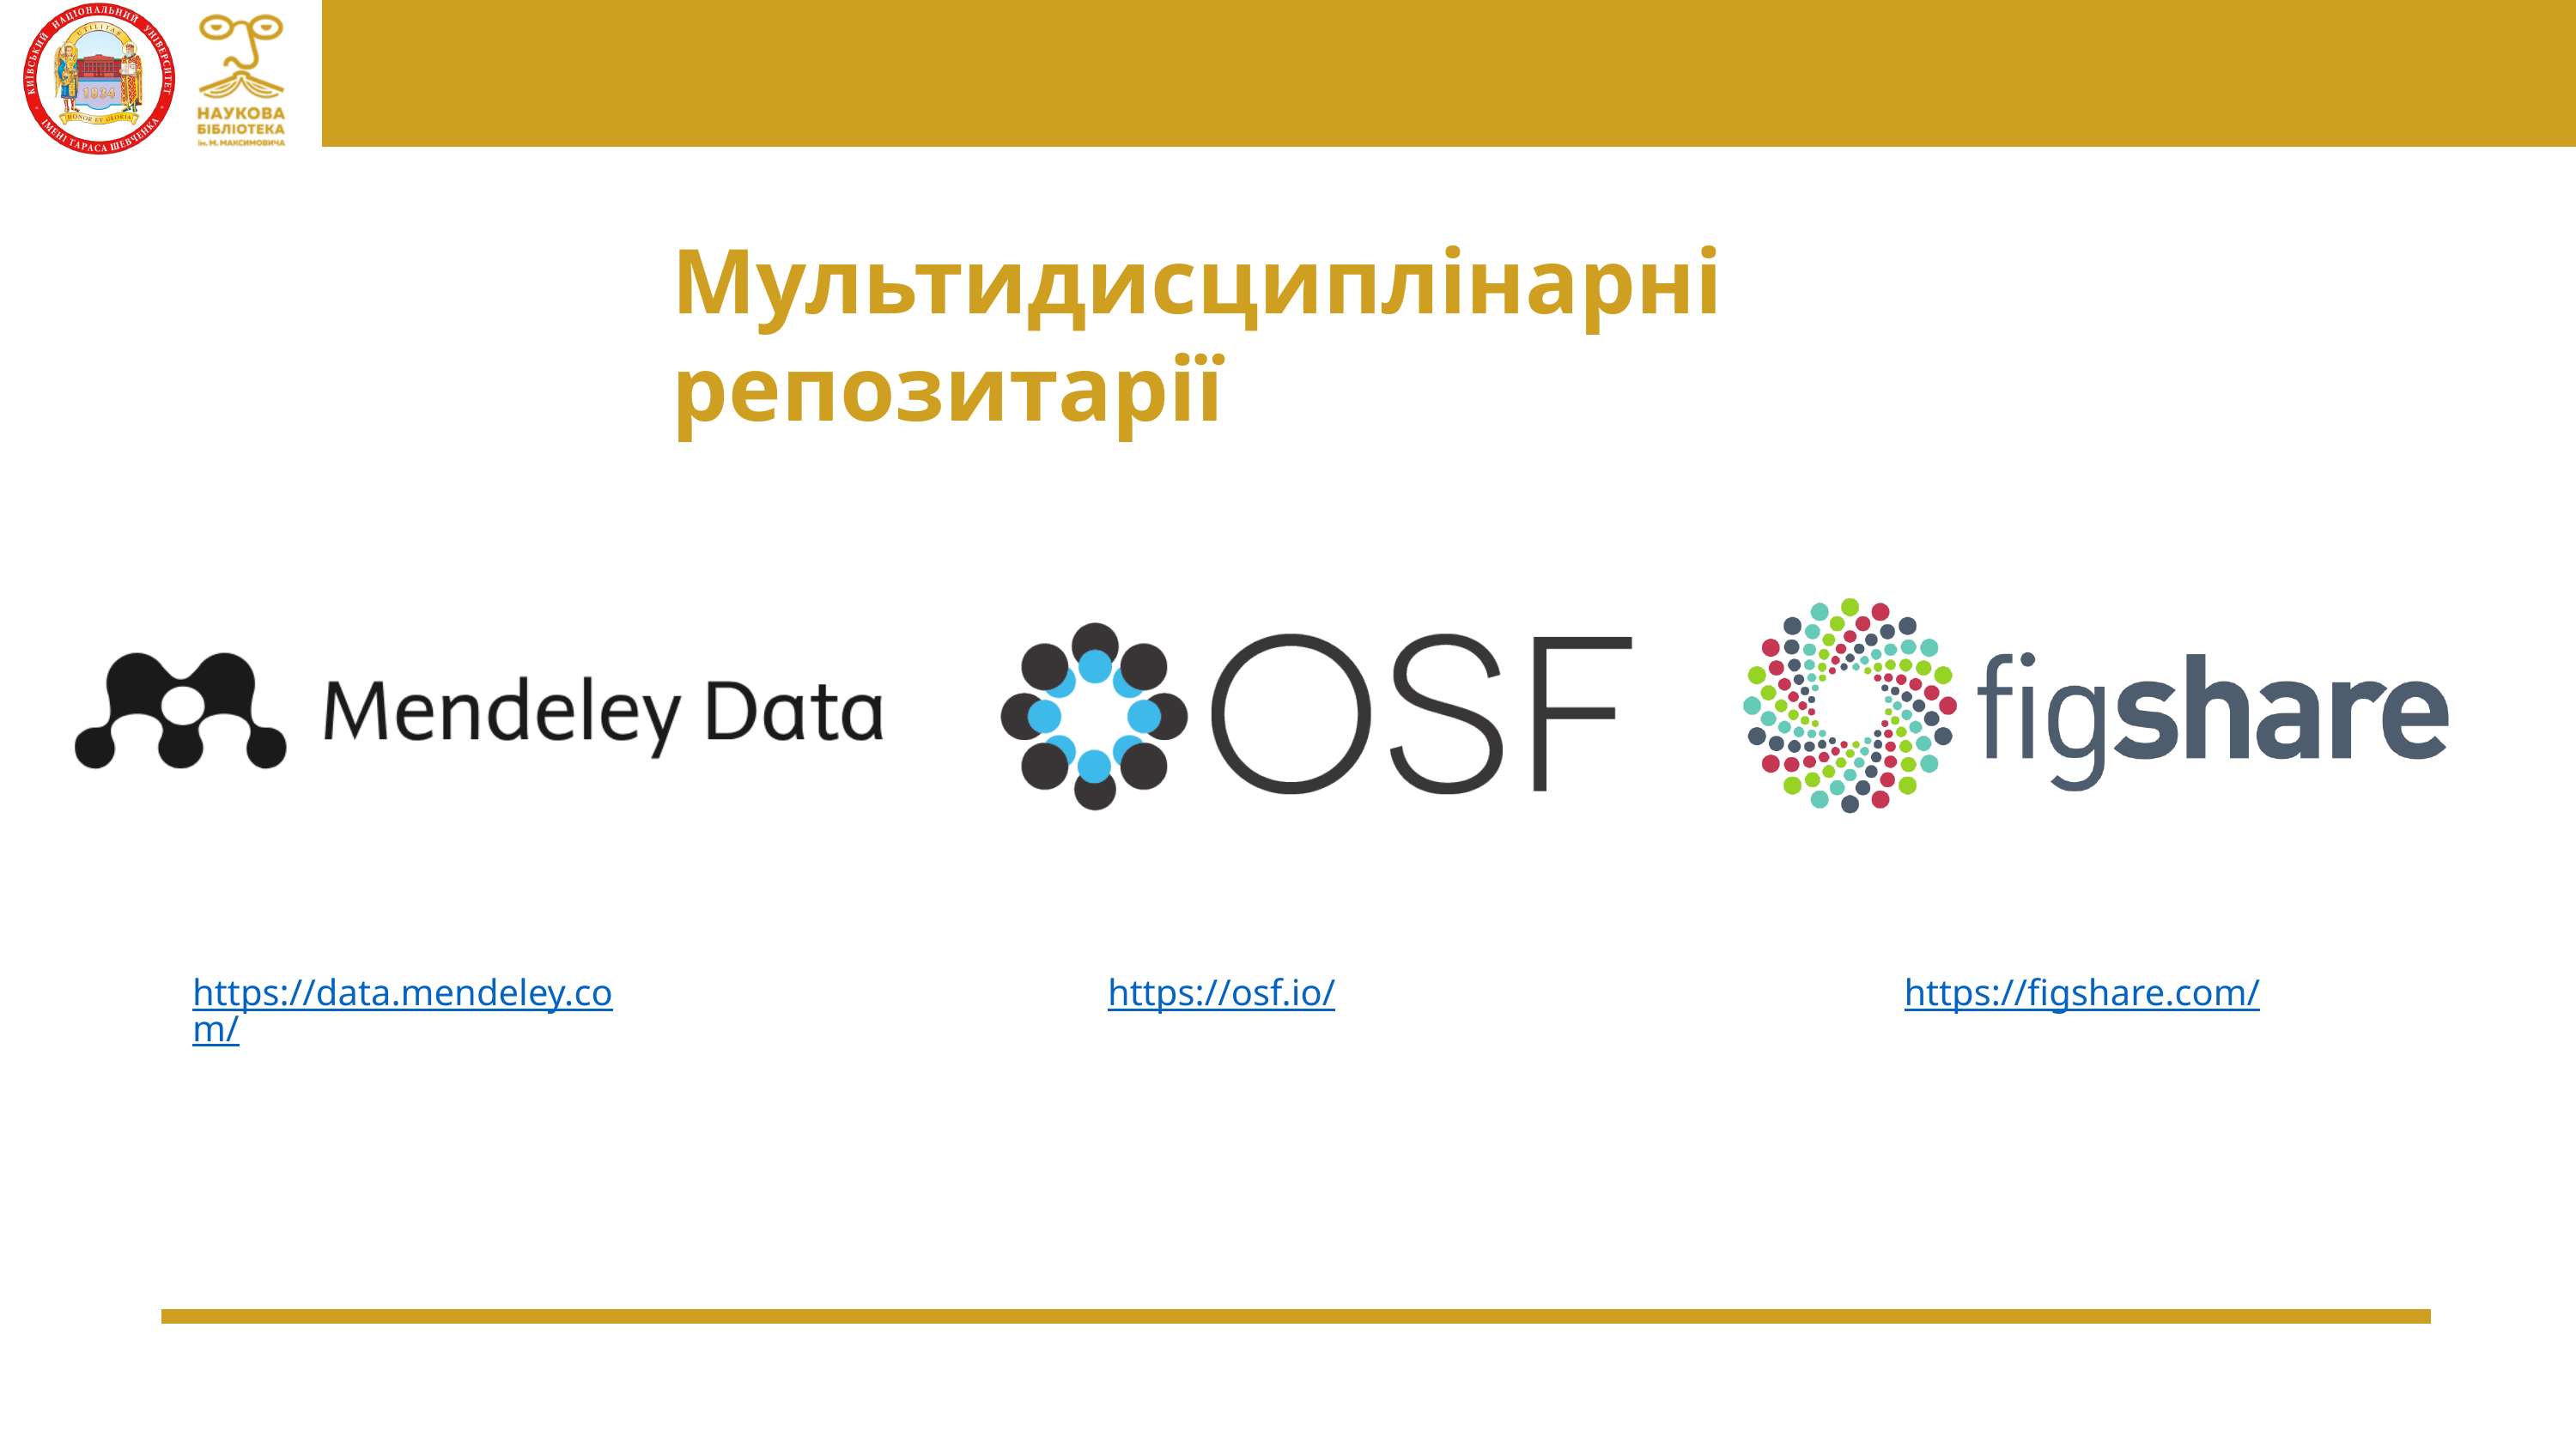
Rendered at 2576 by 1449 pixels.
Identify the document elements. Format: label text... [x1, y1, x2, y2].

text_box https://osf.io/ [1095, 956, 1547, 1075]
text_box [180, 0, 323, 161]
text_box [322, 0, 2576, 147]
picture [1739, 595, 2451, 816]
picture [18, 0, 180, 161]
text_box Мультидисциплінарні репозитарії [659, 211, 2078, 452]
picture [74, 634, 886, 829]
text_box https://data.mendeley.com/ [179, 956, 659, 1075]
text_box https://figshare.com/ [1891, 956, 2415, 1075]
picture [1000, 603, 1642, 846]
